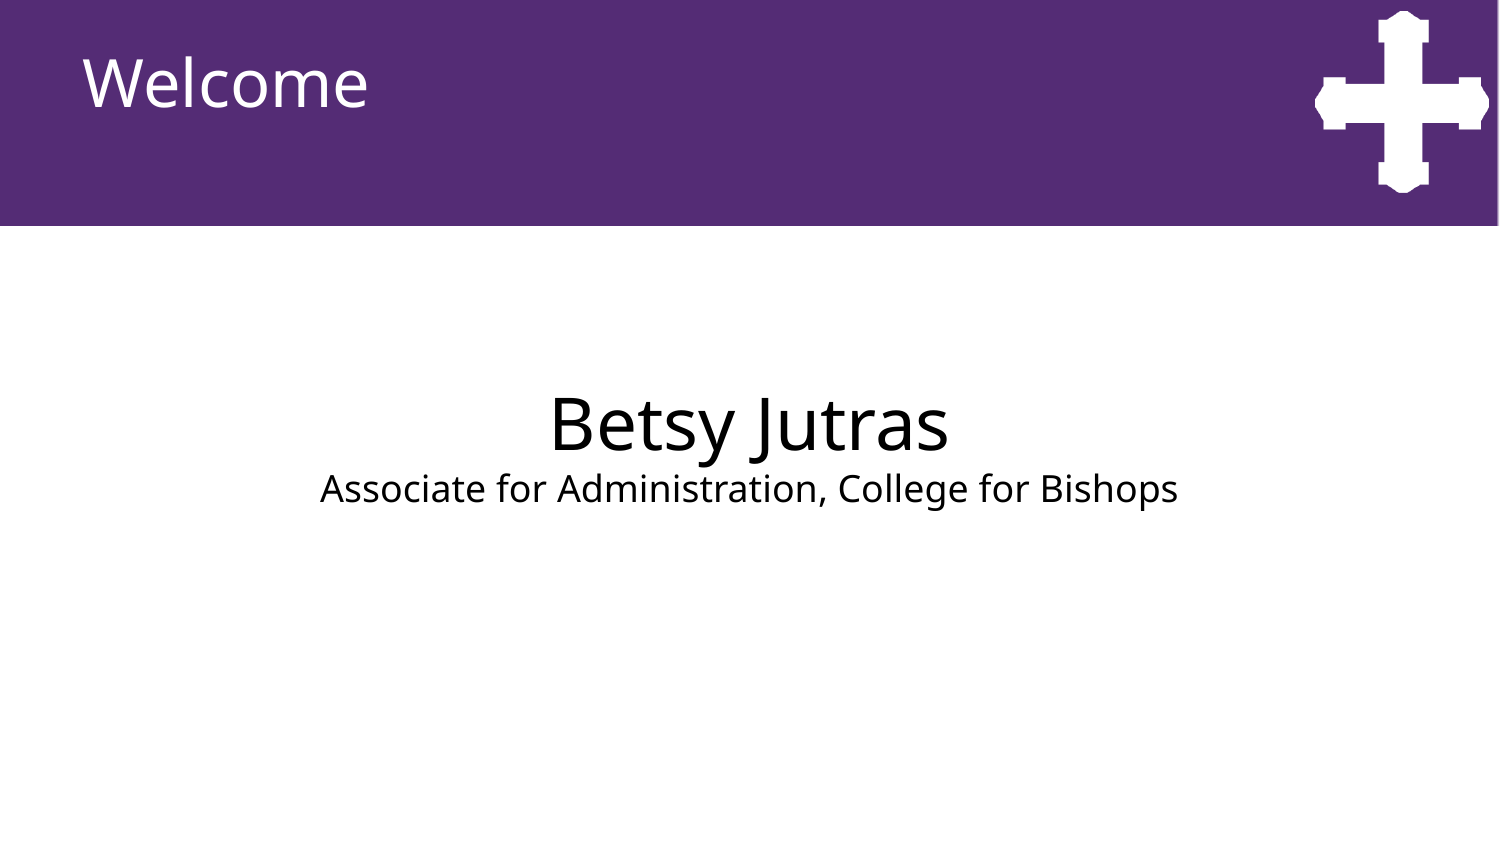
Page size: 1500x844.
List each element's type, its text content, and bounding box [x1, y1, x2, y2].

picture [0, 0, 1500, 227]
list Betsy Jutras Associate for Administration, College for Bishops [63, 369, 1437, 754]
